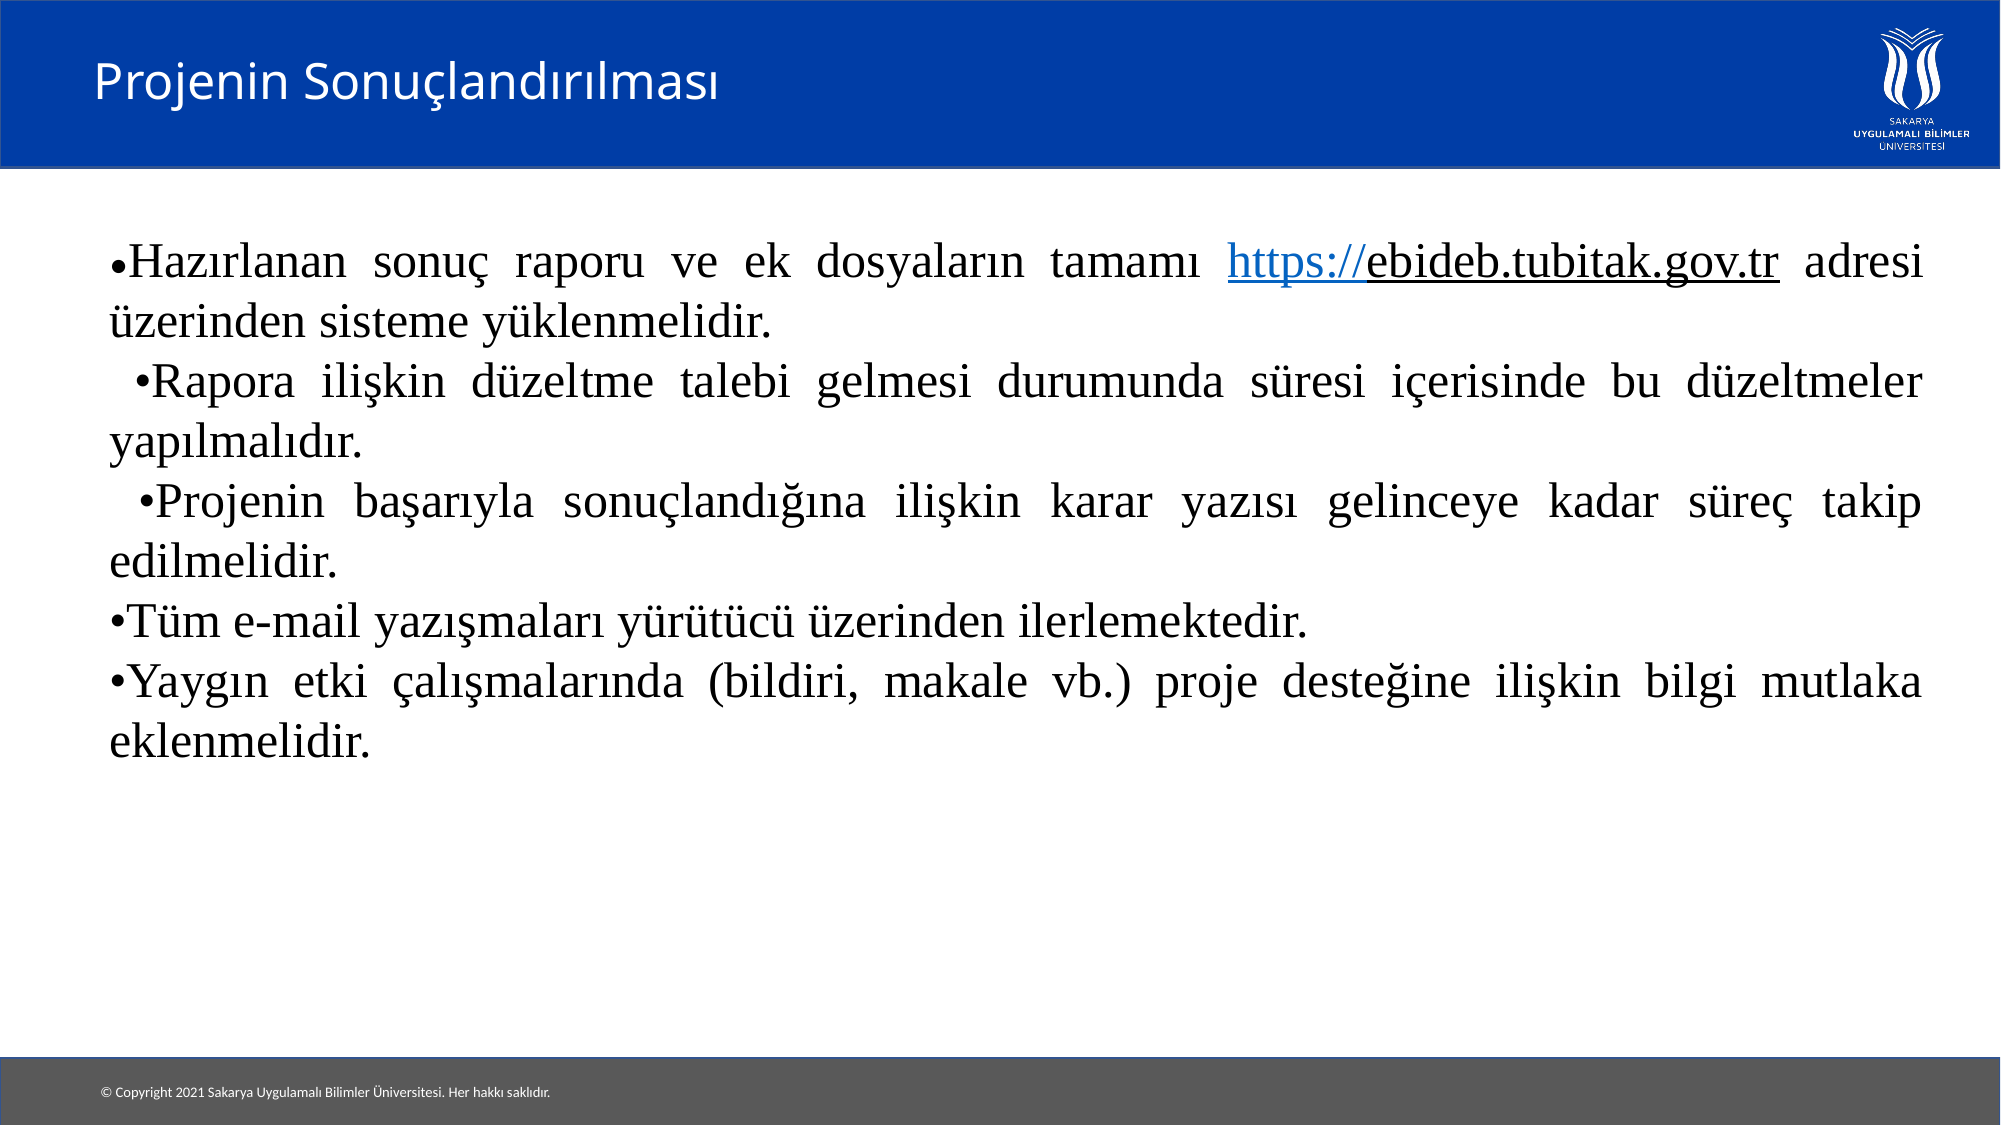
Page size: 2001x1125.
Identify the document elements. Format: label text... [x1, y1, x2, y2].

text_box •Hazırlanan sonuç raporu ve ek dosyaların tamamı https://ebideb.tubitak.gov.tr adresi üzerinden sisteme yüklenmelidir. •Rapora ilişkin düzeltme talebi gelmesi durumunda süresi içerisinde bu düzeltmeler yapılmalıdır. •Projenin başarıyla sonuçlandığına ilişkin karar yazısı gelinceye kadar süreç takip edilmelidir. •Tüm e-mail yazışmaları yürütücü üzerinden ilerlemektedir. •Yaygın etki çalışmalarında (bildiri, makale vb.) proje desteğine ilişkin bilgi mutlaka eklenmelidir. [94, 219, 1940, 775]
title Projenin Sonuçlandırılması [78, 29, 1734, 139]
